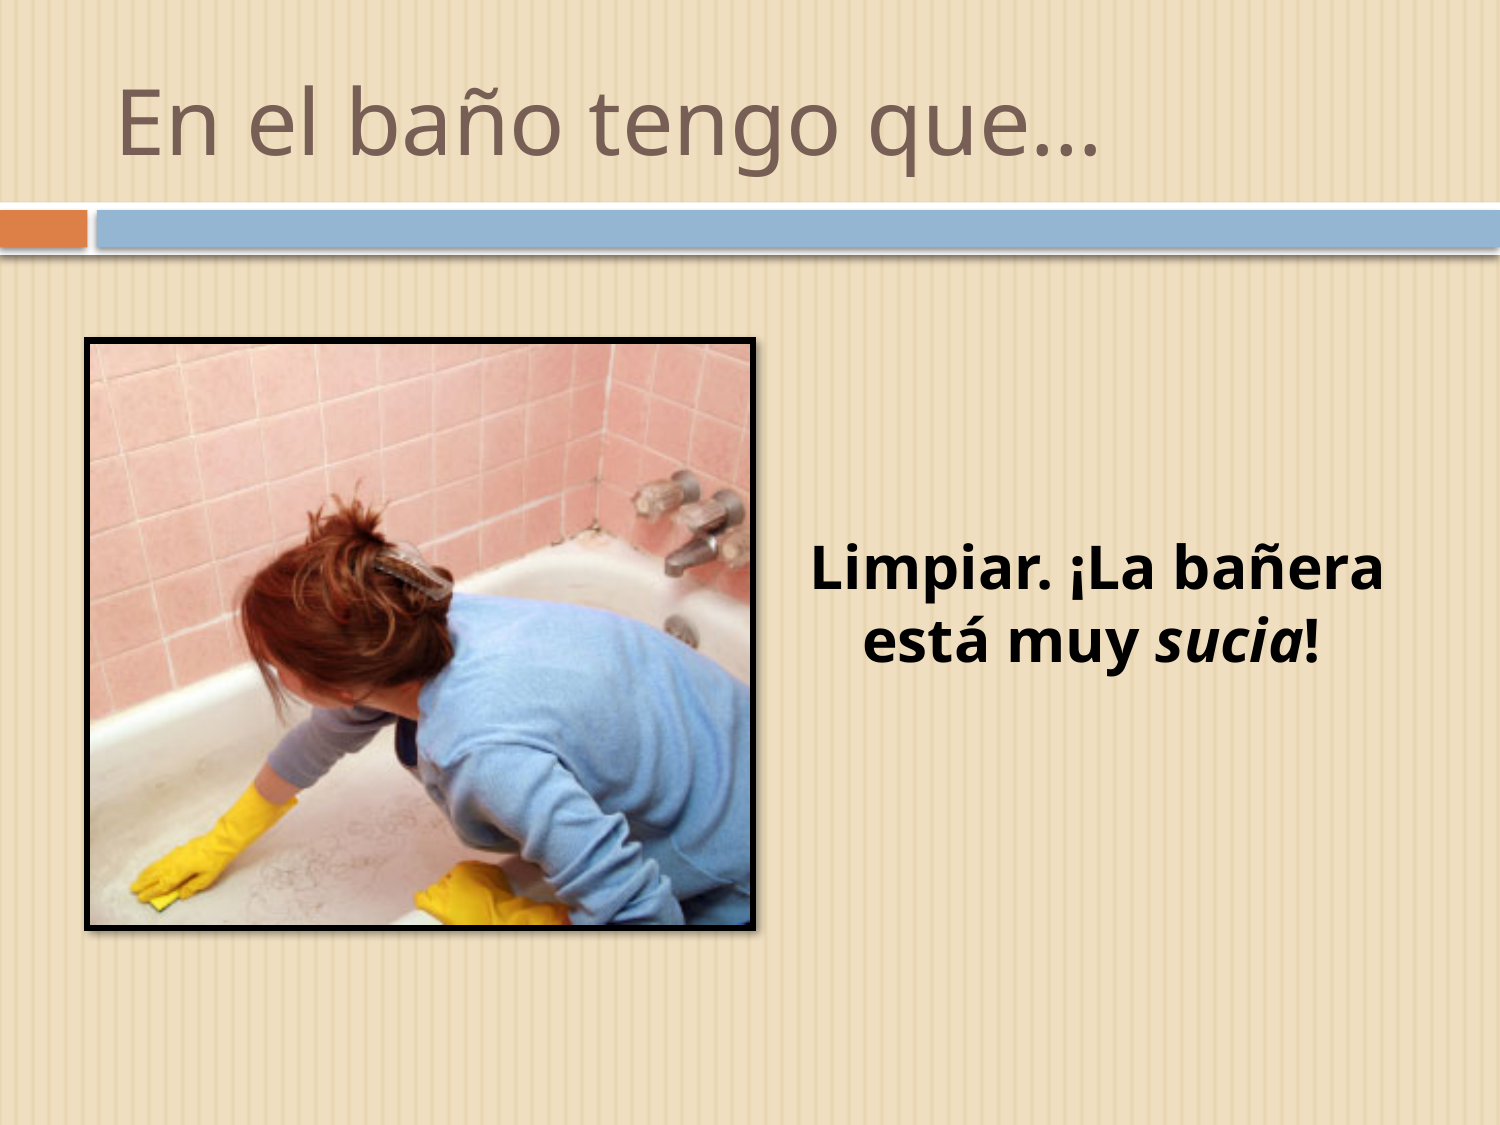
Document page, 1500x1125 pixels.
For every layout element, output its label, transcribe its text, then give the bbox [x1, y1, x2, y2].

title En el baño tengo que… [99, 37, 1438, 200]
list Limpiar. ¡La bañera está muy sucia! [794, 260, 1433, 1011]
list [90, 343, 751, 926]
